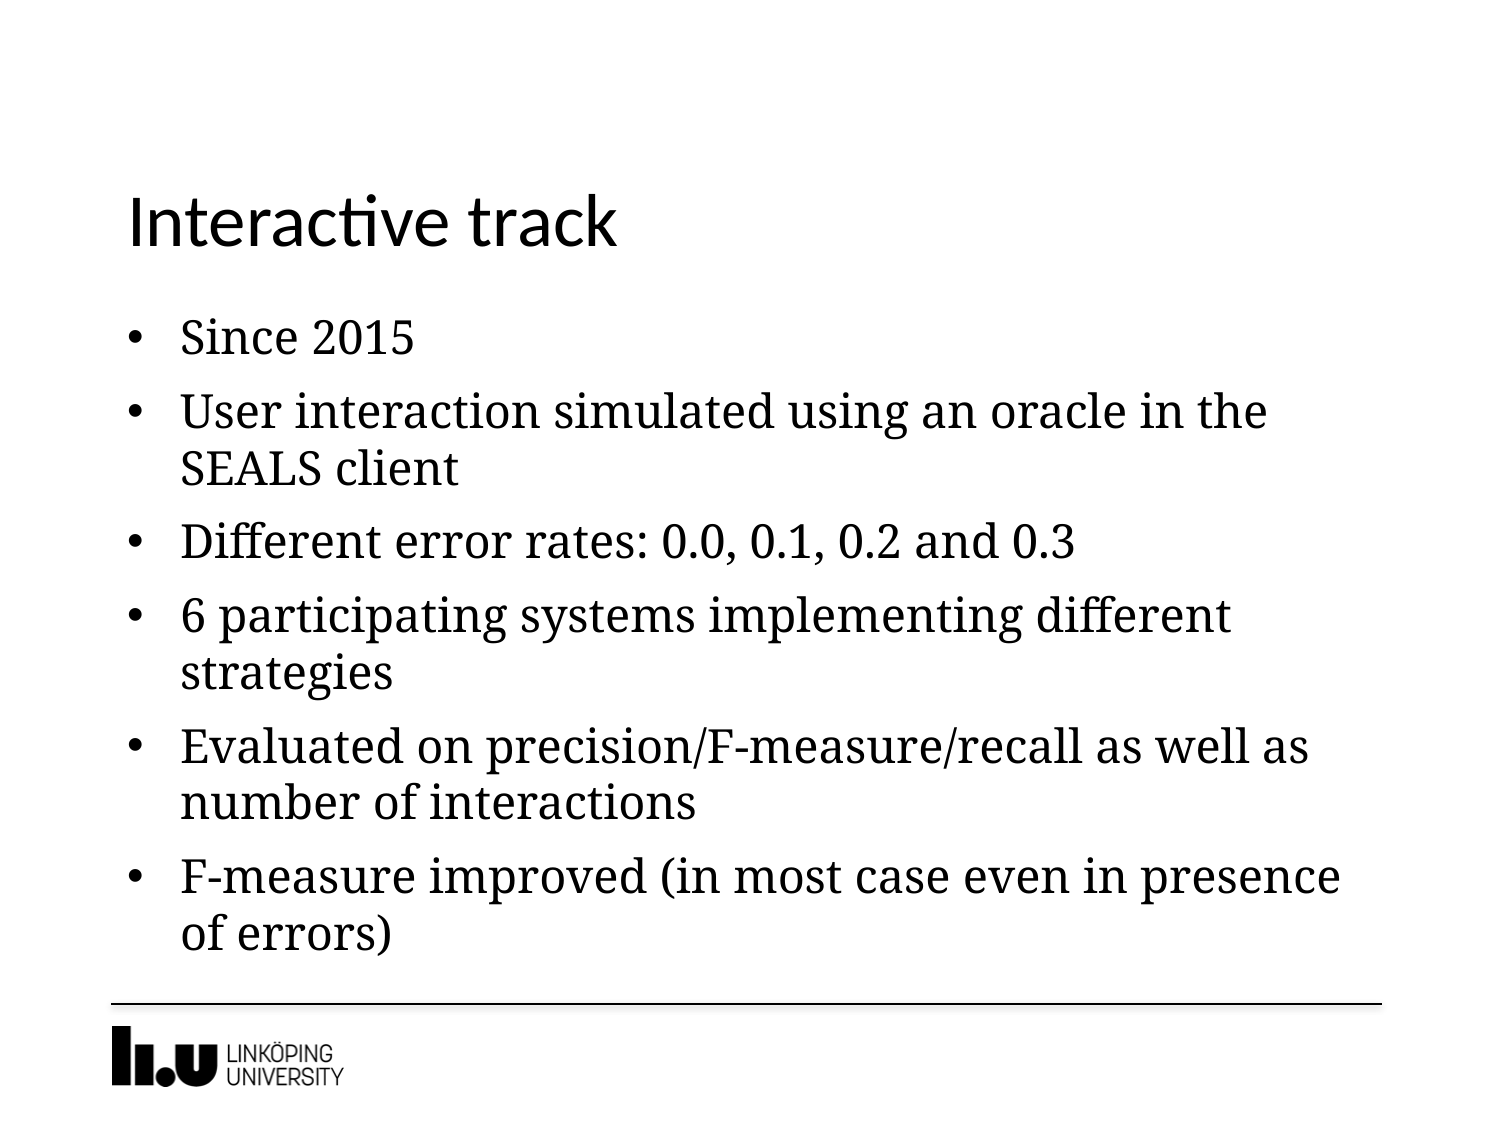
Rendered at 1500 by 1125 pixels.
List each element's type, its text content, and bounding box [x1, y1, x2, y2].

picture [112, 1026, 344, 1087]
title Interactive track [112, 163, 1382, 300]
list Since 2015 User interaction simulated using an oracle in the SEALS client Different error rates: 0.0, 0.1, 0.2 and 0.3 6 participating systems implementing different strategies Evaluated on precision/F-measure/recall as well as number of interactions F-measure improved (in most case even in presence of errors) [112, 300, 1382, 968]
